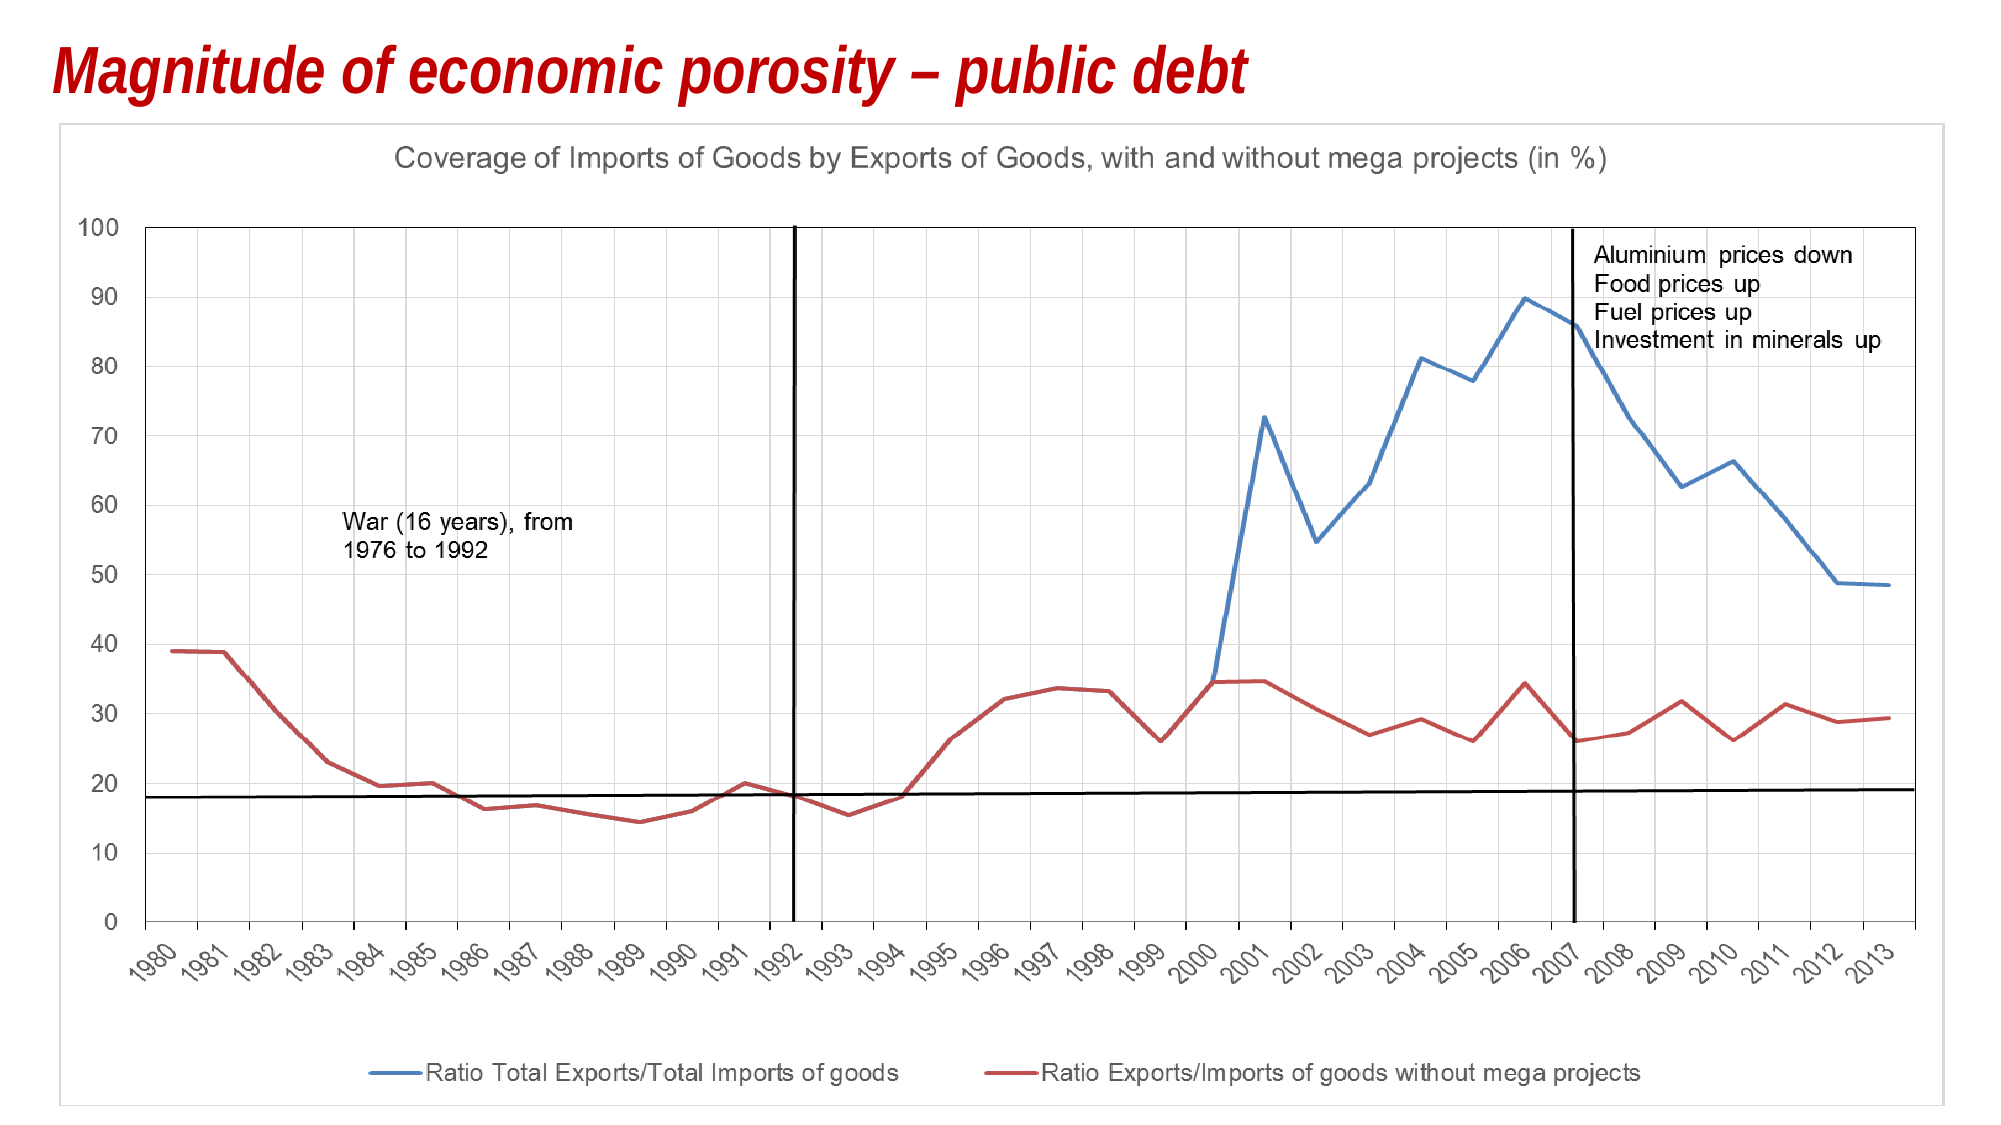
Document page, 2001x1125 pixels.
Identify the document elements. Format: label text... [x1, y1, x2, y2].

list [59, 123, 1945, 1106]
title Magnitude of economic porosity – public debt [37, 19, 1972, 124]
